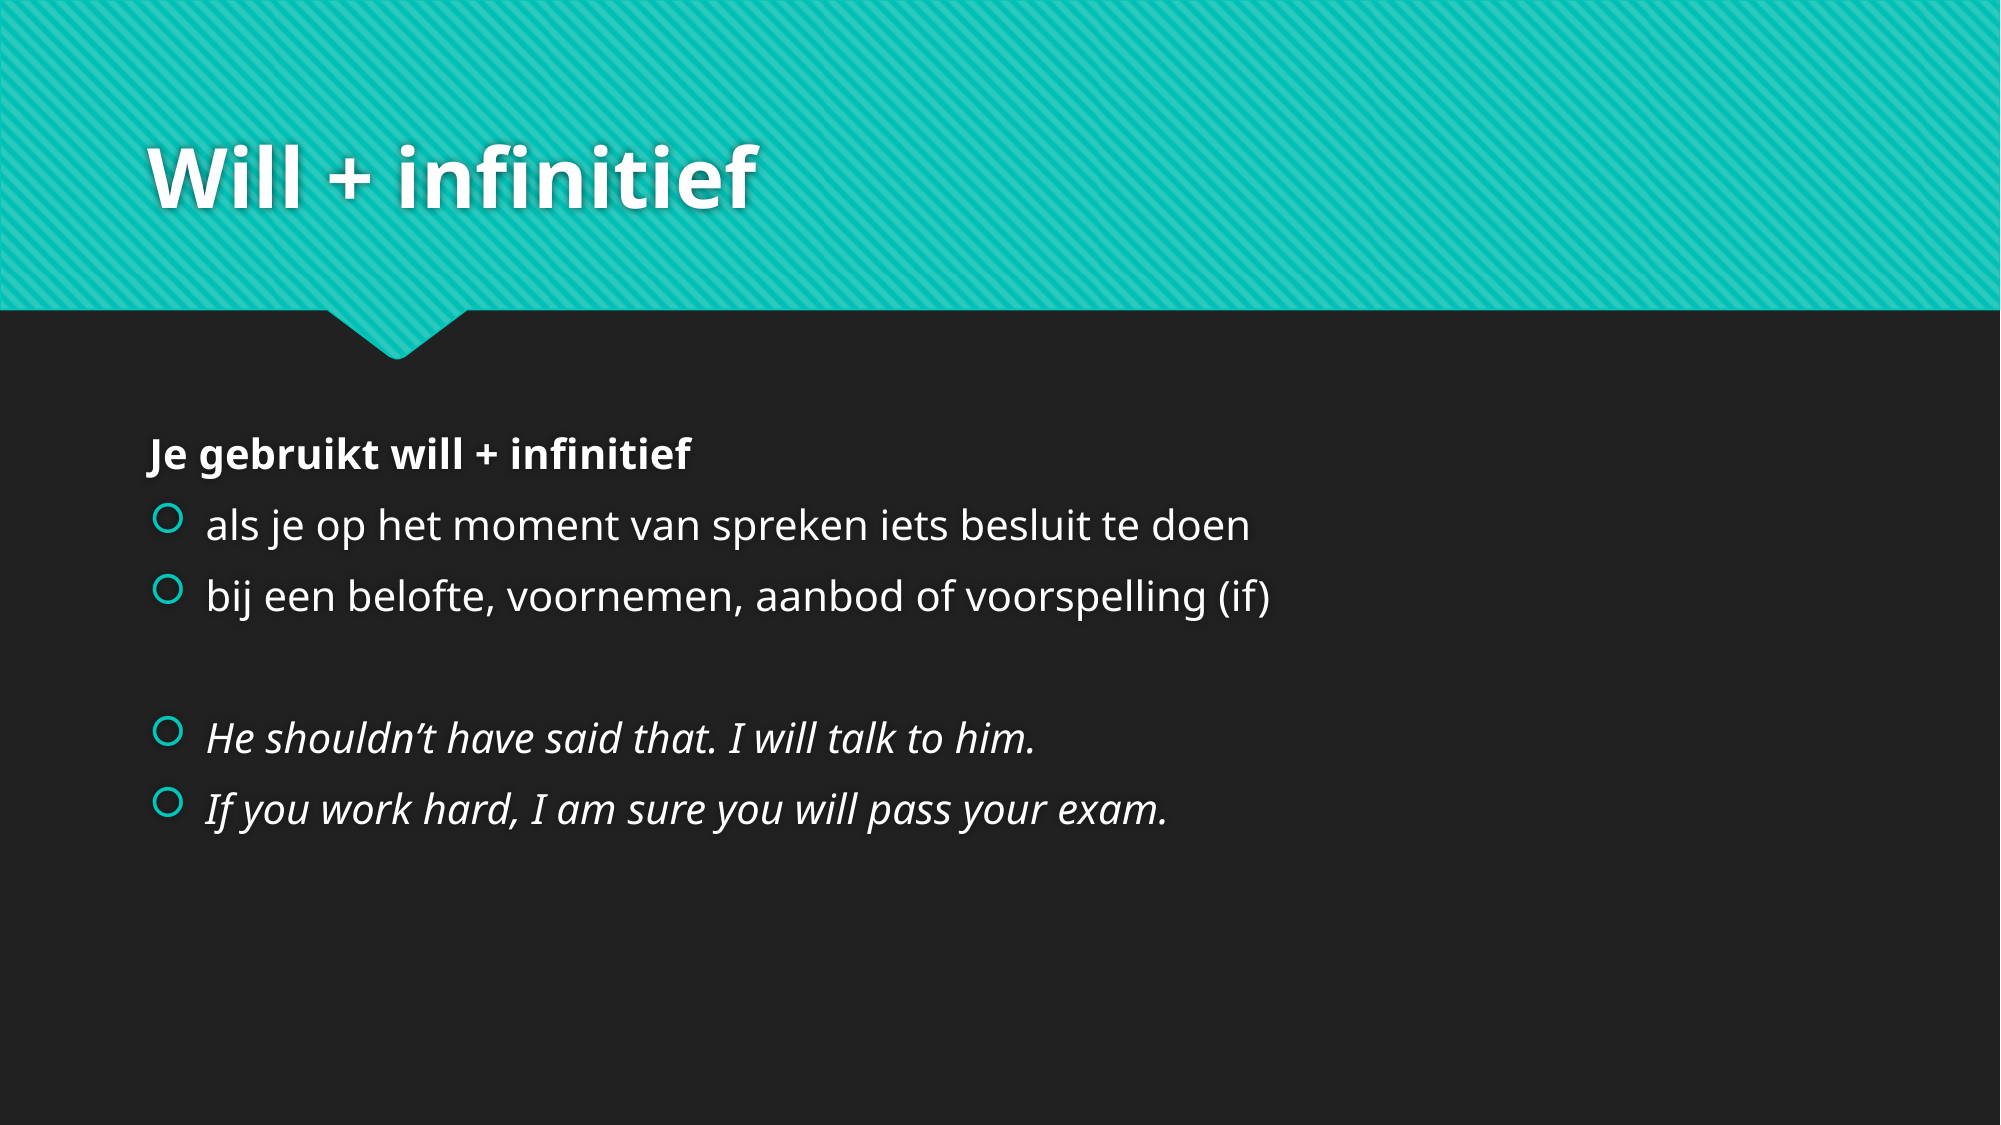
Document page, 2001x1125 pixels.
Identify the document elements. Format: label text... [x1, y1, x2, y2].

title Will + infinitief [132, 73, 1868, 233]
list Je gebruikt will + infinitief als je op het moment van spreken iets besluit te doen bij een belofte, voornemen, aanbod of voorspelling (if) He shouldn’t have said that. I will talk to him. If you work hard, I am sure you will pass your exam. [134, 364, 1866, 962]
